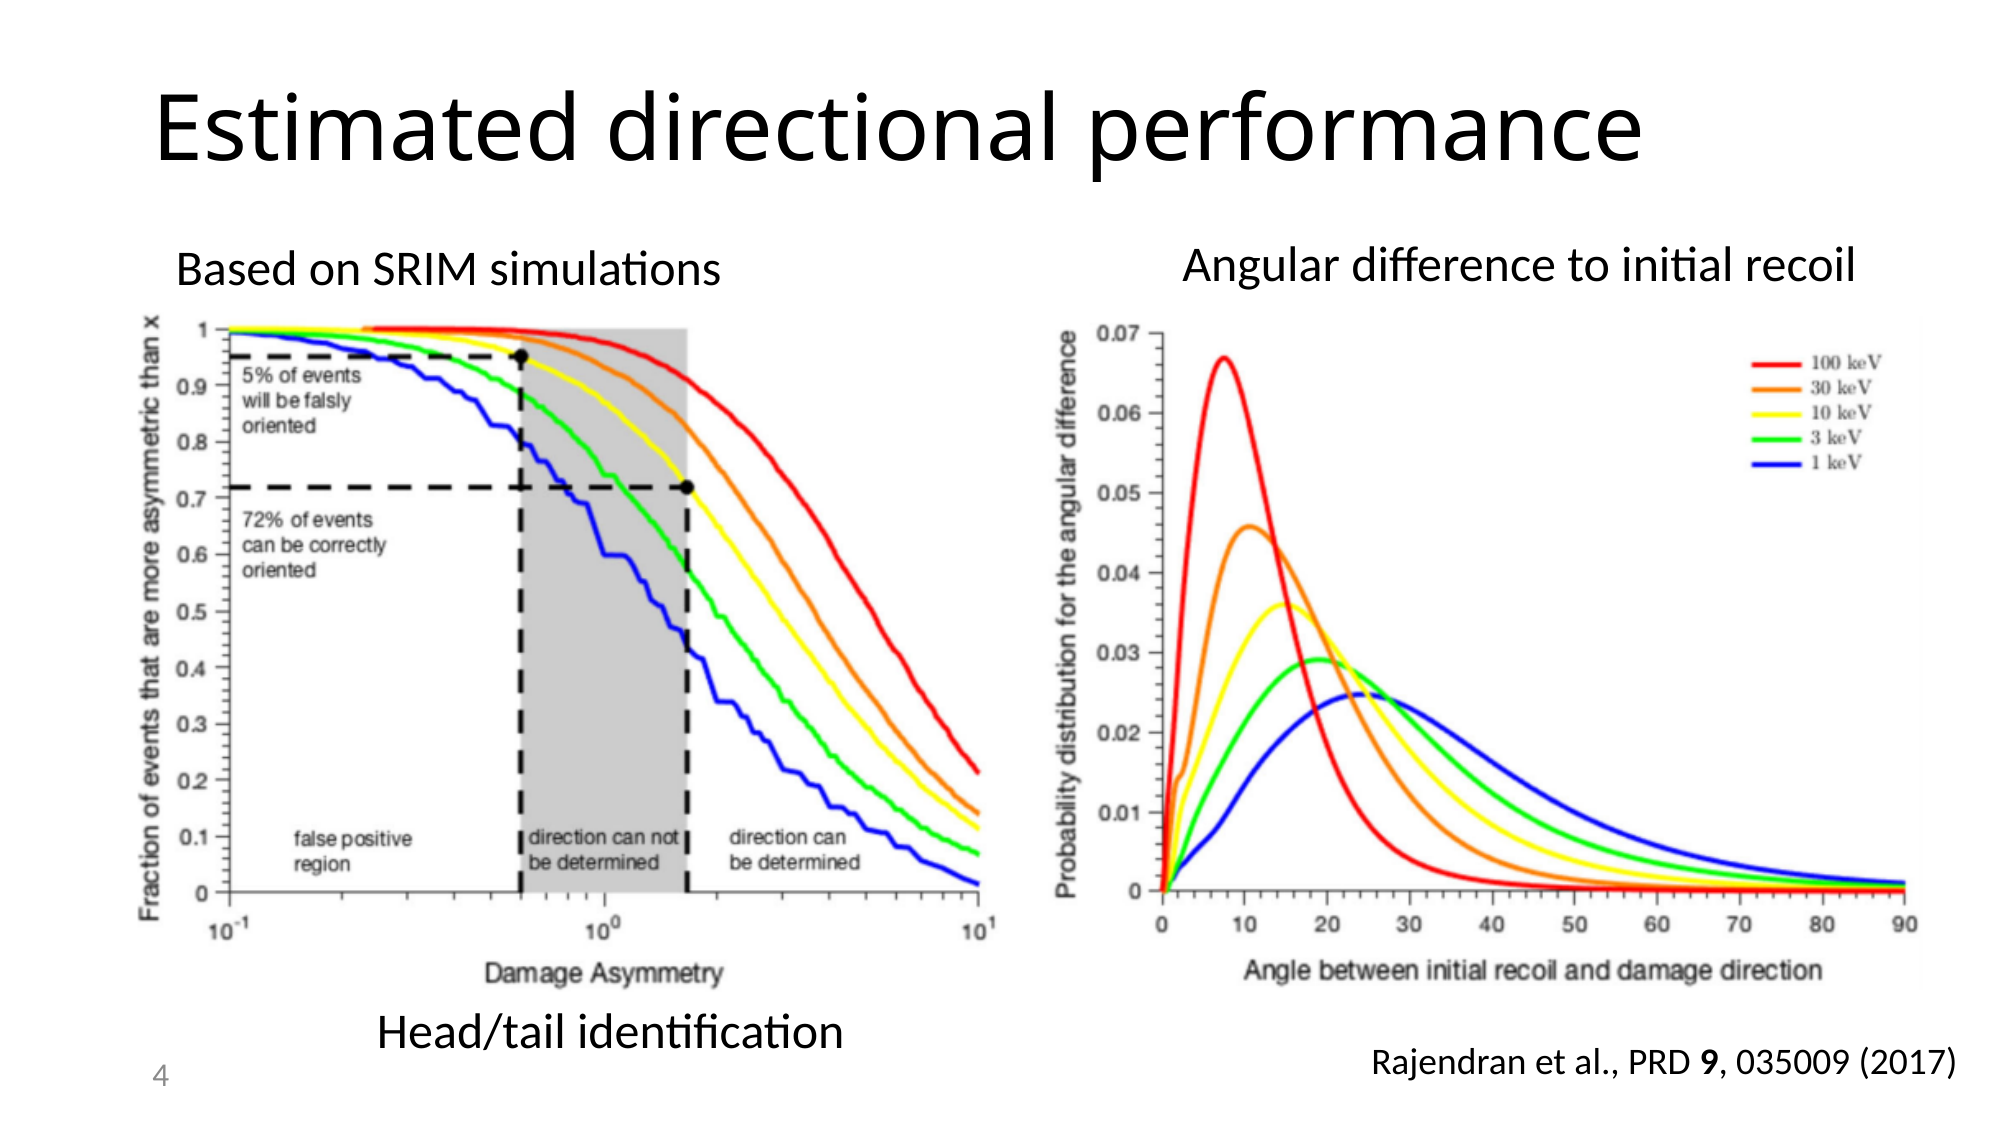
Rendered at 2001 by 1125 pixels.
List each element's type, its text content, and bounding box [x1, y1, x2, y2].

text_box Rajendran et al., PRD 9, 035009 (2017) [1356, 1029, 1973, 1090]
slide_number 4 [137, 1042, 588, 1103]
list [137, 303, 1018, 1003]
text_box Head/tail identification [362, 1003, 860, 1067]
text_box Angular difference to initial recoil [1167, 223, 1872, 299]
text_box Based on SRIM simulations [161, 228, 737, 303]
title Estimated directional performance [137, 22, 1863, 240]
picture [1033, 307, 1932, 999]
